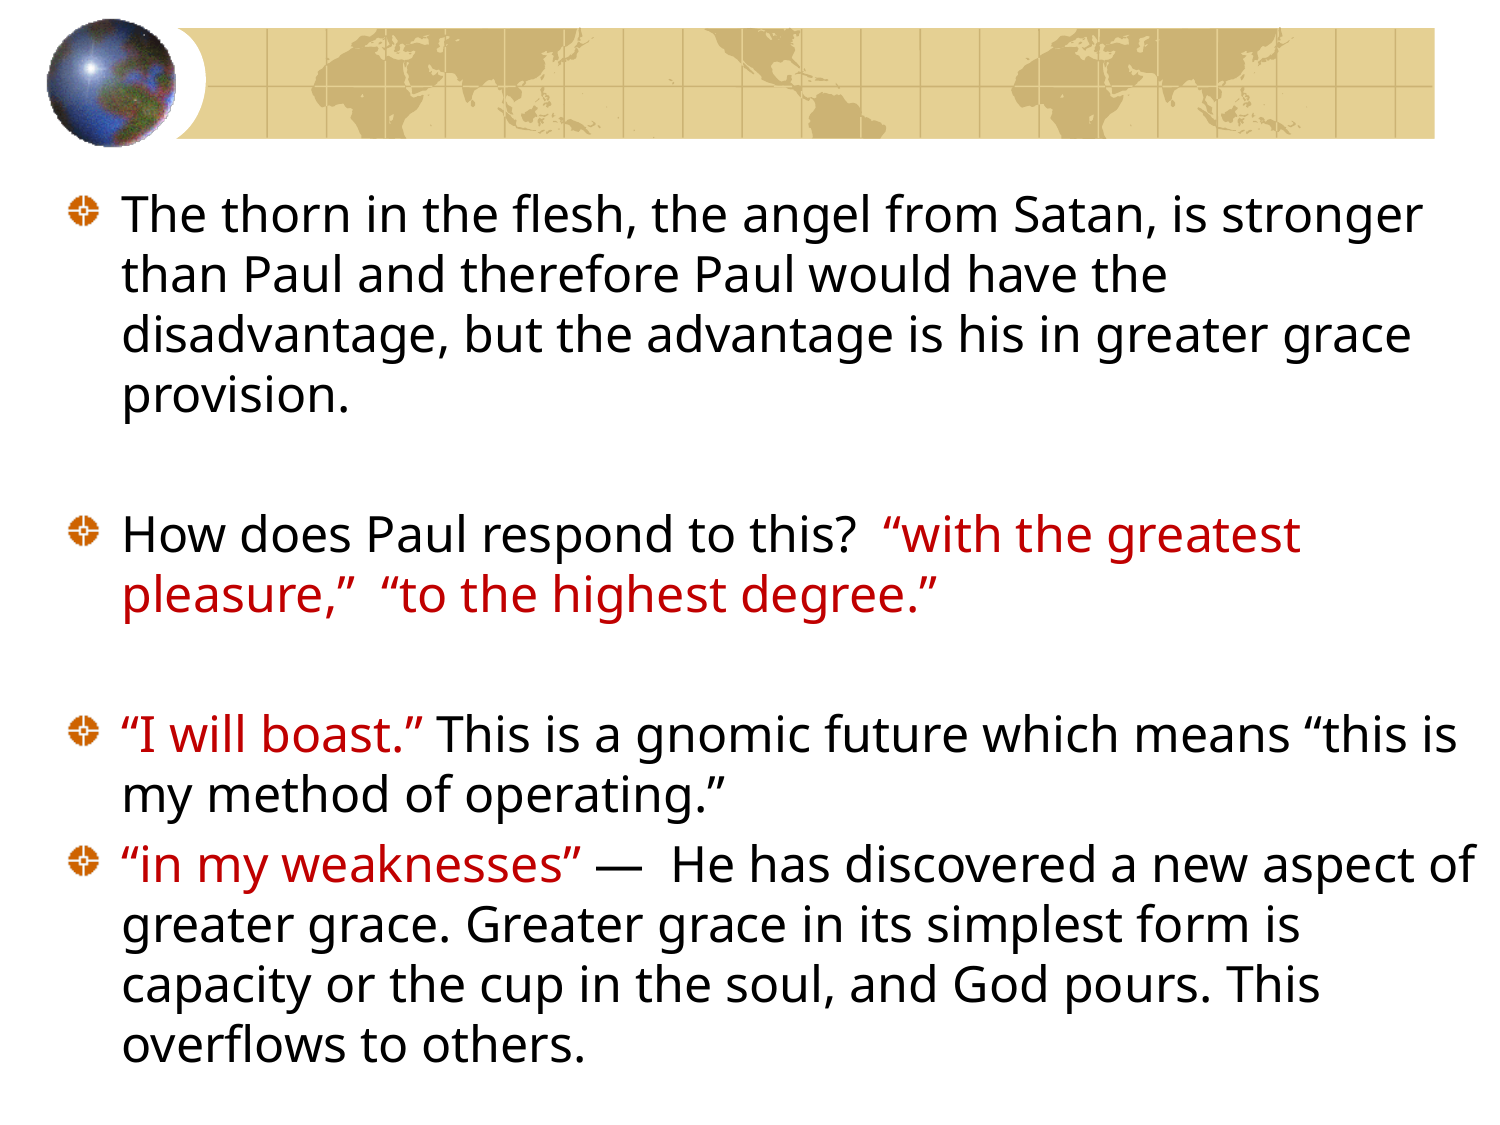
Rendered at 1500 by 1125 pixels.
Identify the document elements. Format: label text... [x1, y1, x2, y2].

picture [65, 514, 101, 550]
list The thorn in the flesh, the angel from Satan, is stronger than Paul and therefore Paul would have the disadvantage, but the advantage is his in greater grace provision. How does Paul respond to this? “with the greatest pleasure,” “to the highest degree.” “I will boast.” This is a gnomic future which means “this is my method of operating.” “in my weaknesses” — He has discovered a new aspect of greater grace. Greater grace in its simplest form is capacity or the cup in the soul, and God pours. This overflows to others. [49, 174, 1500, 1125]
picture [65, 844, 101, 880]
picture [42, 14, 190, 151]
picture [65, 194, 101, 230]
picture [65, 714, 101, 750]
